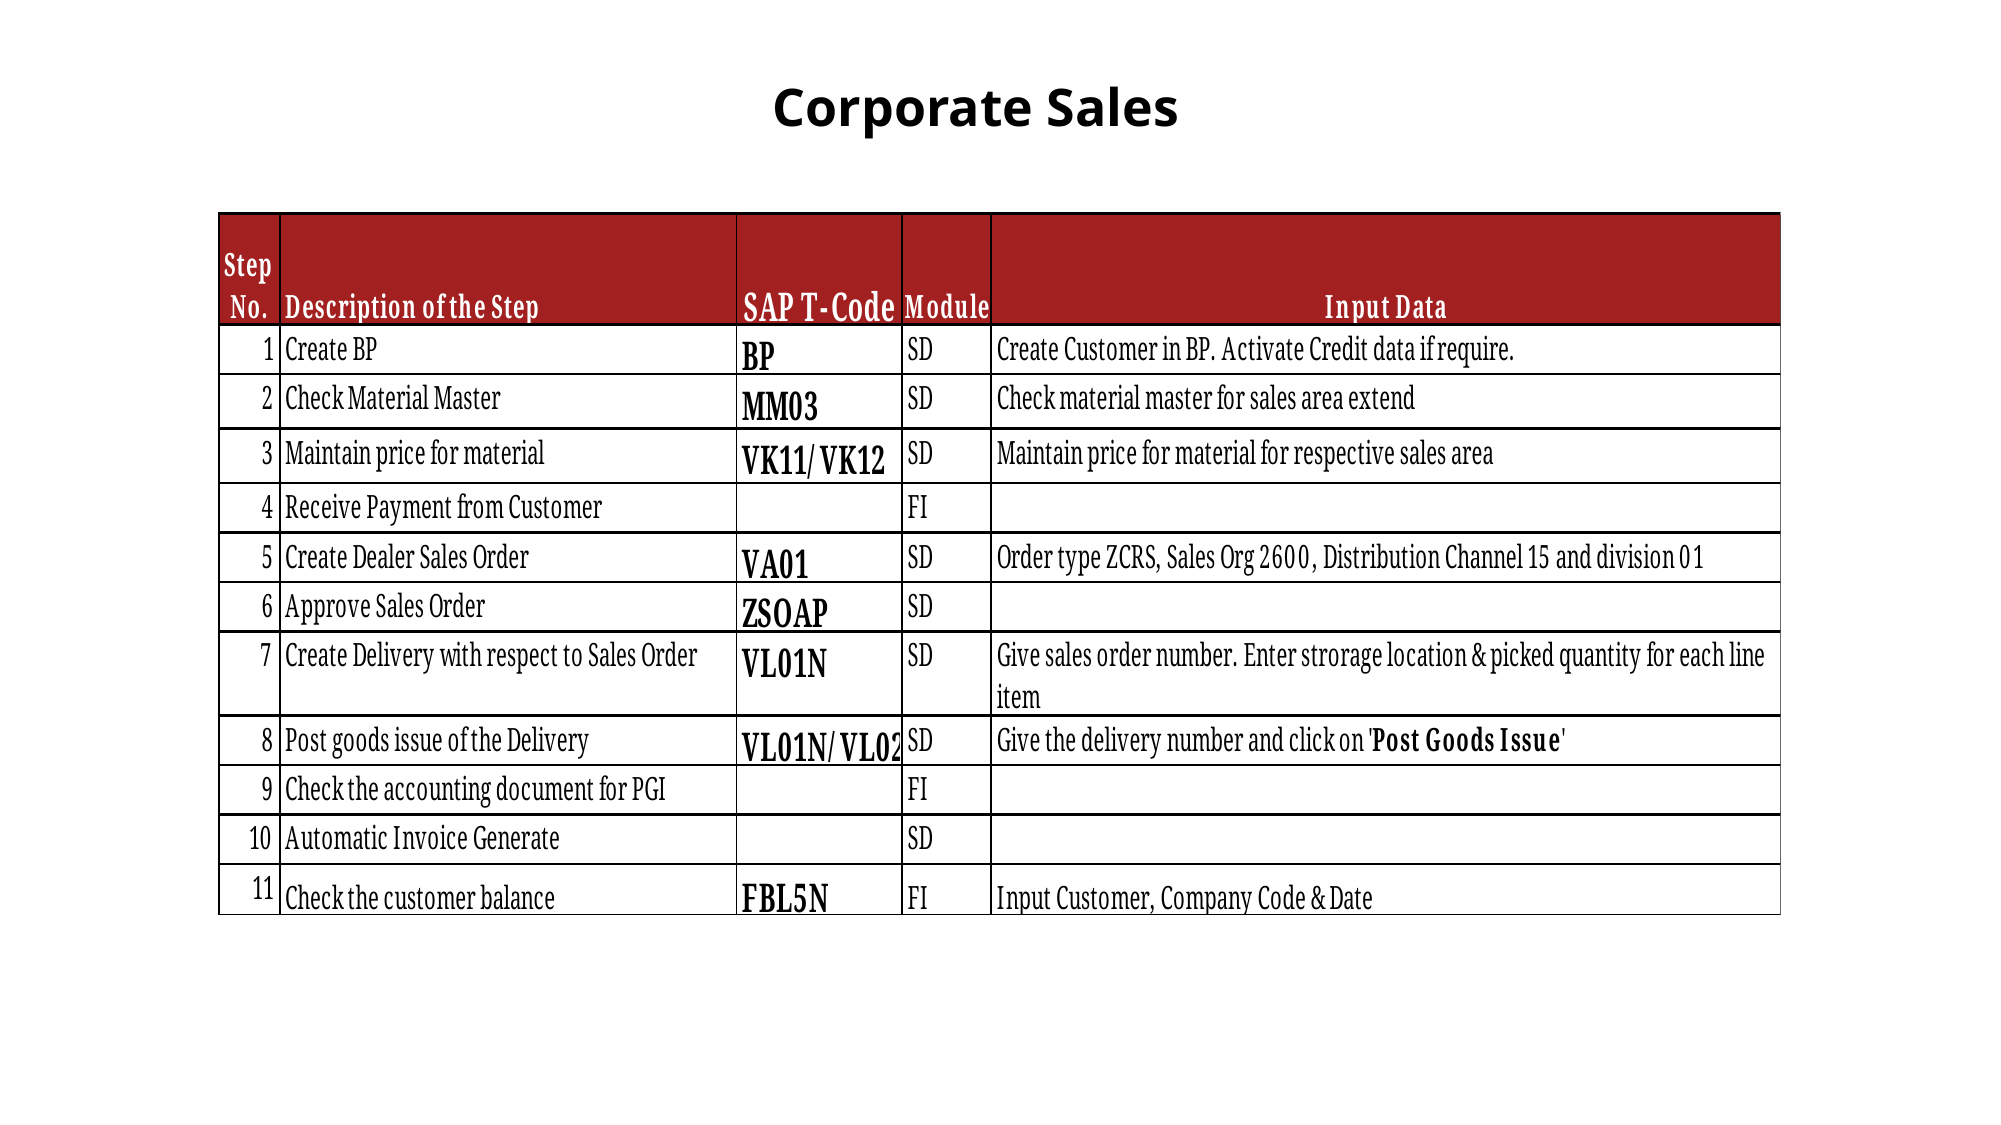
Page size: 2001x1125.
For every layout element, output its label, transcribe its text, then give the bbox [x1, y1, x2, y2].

title Corporate Sales [757, 64, 1211, 146]
picture [217, 212, 1783, 918]
